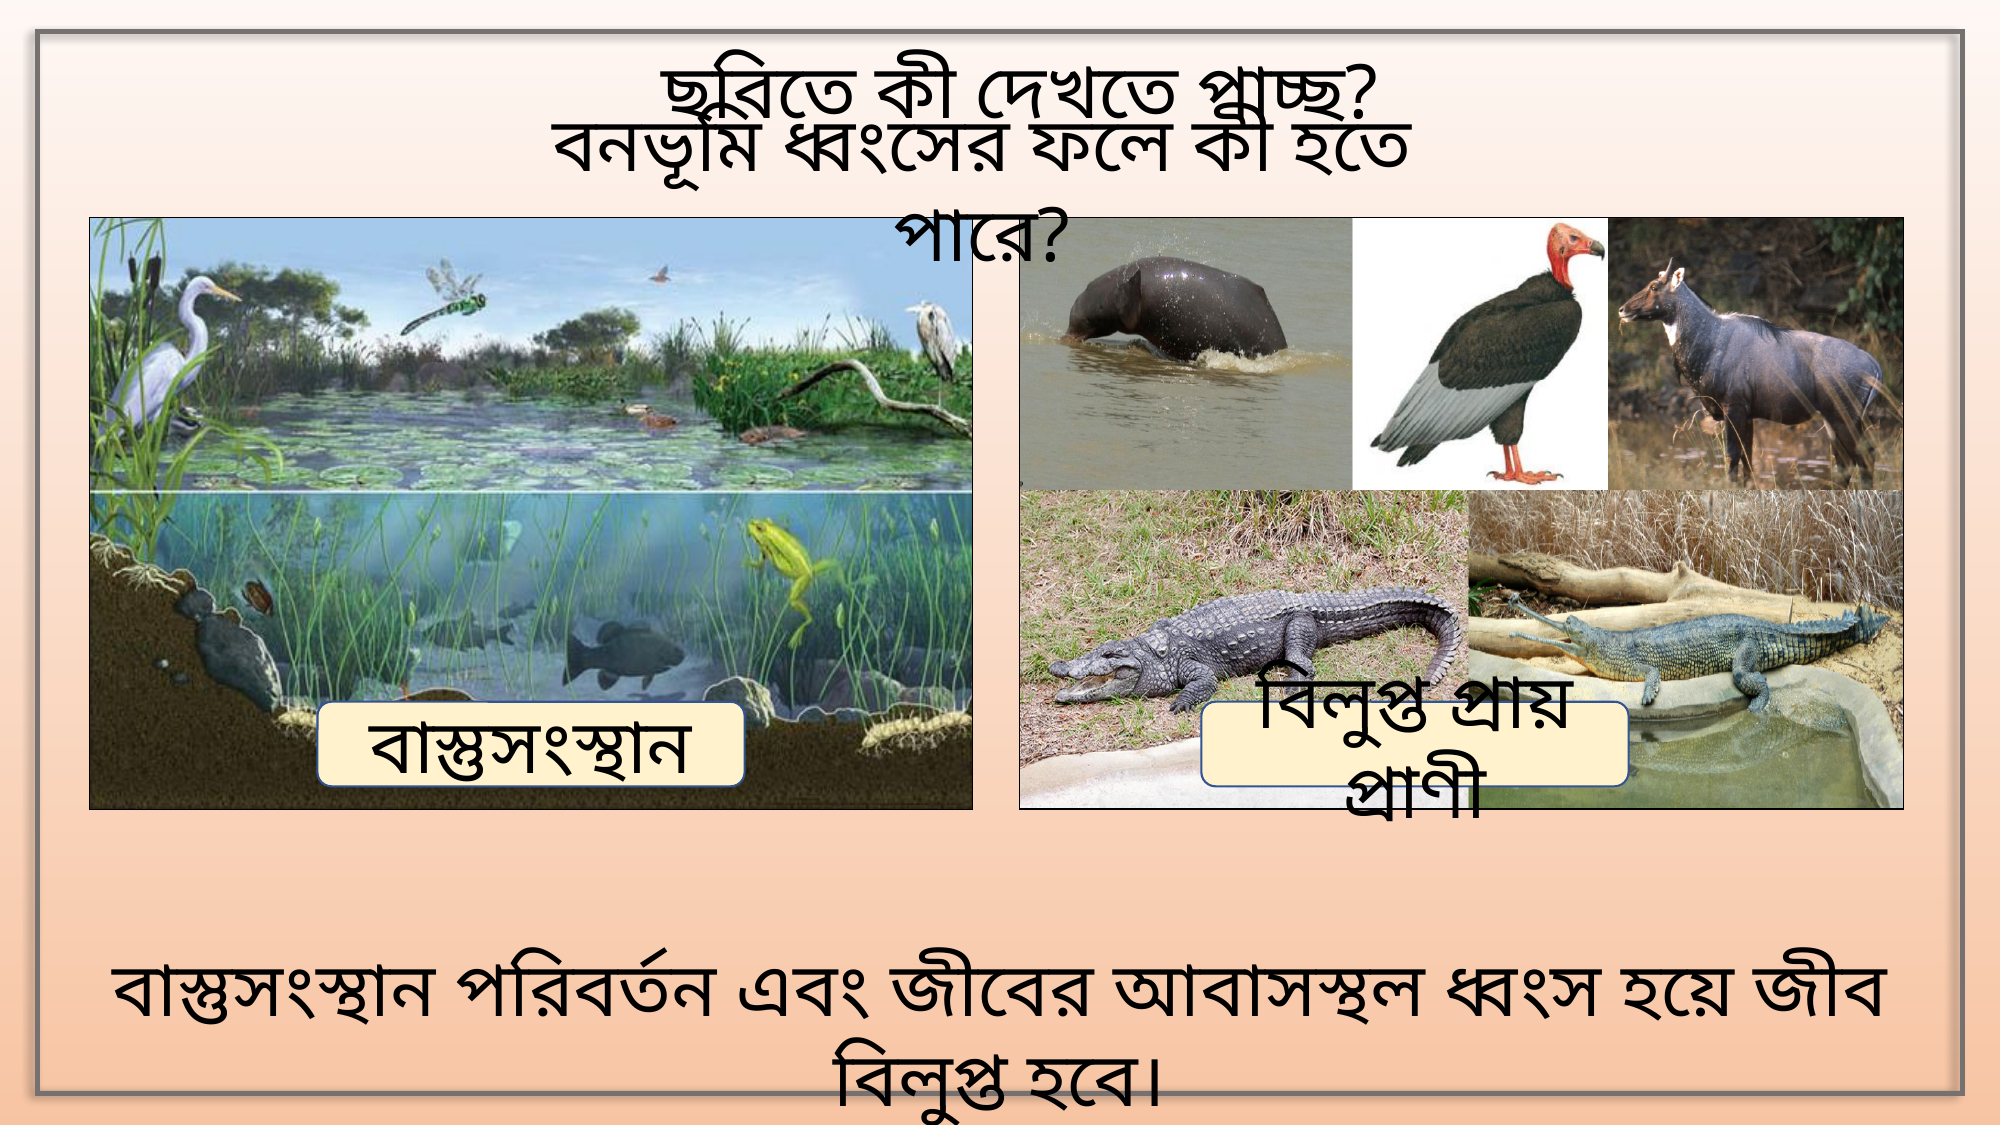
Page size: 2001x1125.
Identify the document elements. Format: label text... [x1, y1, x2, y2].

text_box বাস্তুসংস্থান পরিবর্তন এবং জীবের আবাসস্থল ধ্বংস হয়ে জীব বিলুপ্ত হবে। [33, 934, 1967, 1125]
picture [1019, 217, 1904, 810]
picture [88, 217, 973, 810]
text_box বনভূমি ধ্বংসের ফলে কী হতে পারে? [475, 89, 1488, 284]
text_box ছবিতে কী দেখতে পাচ্ছ? [513, 36, 1526, 141]
